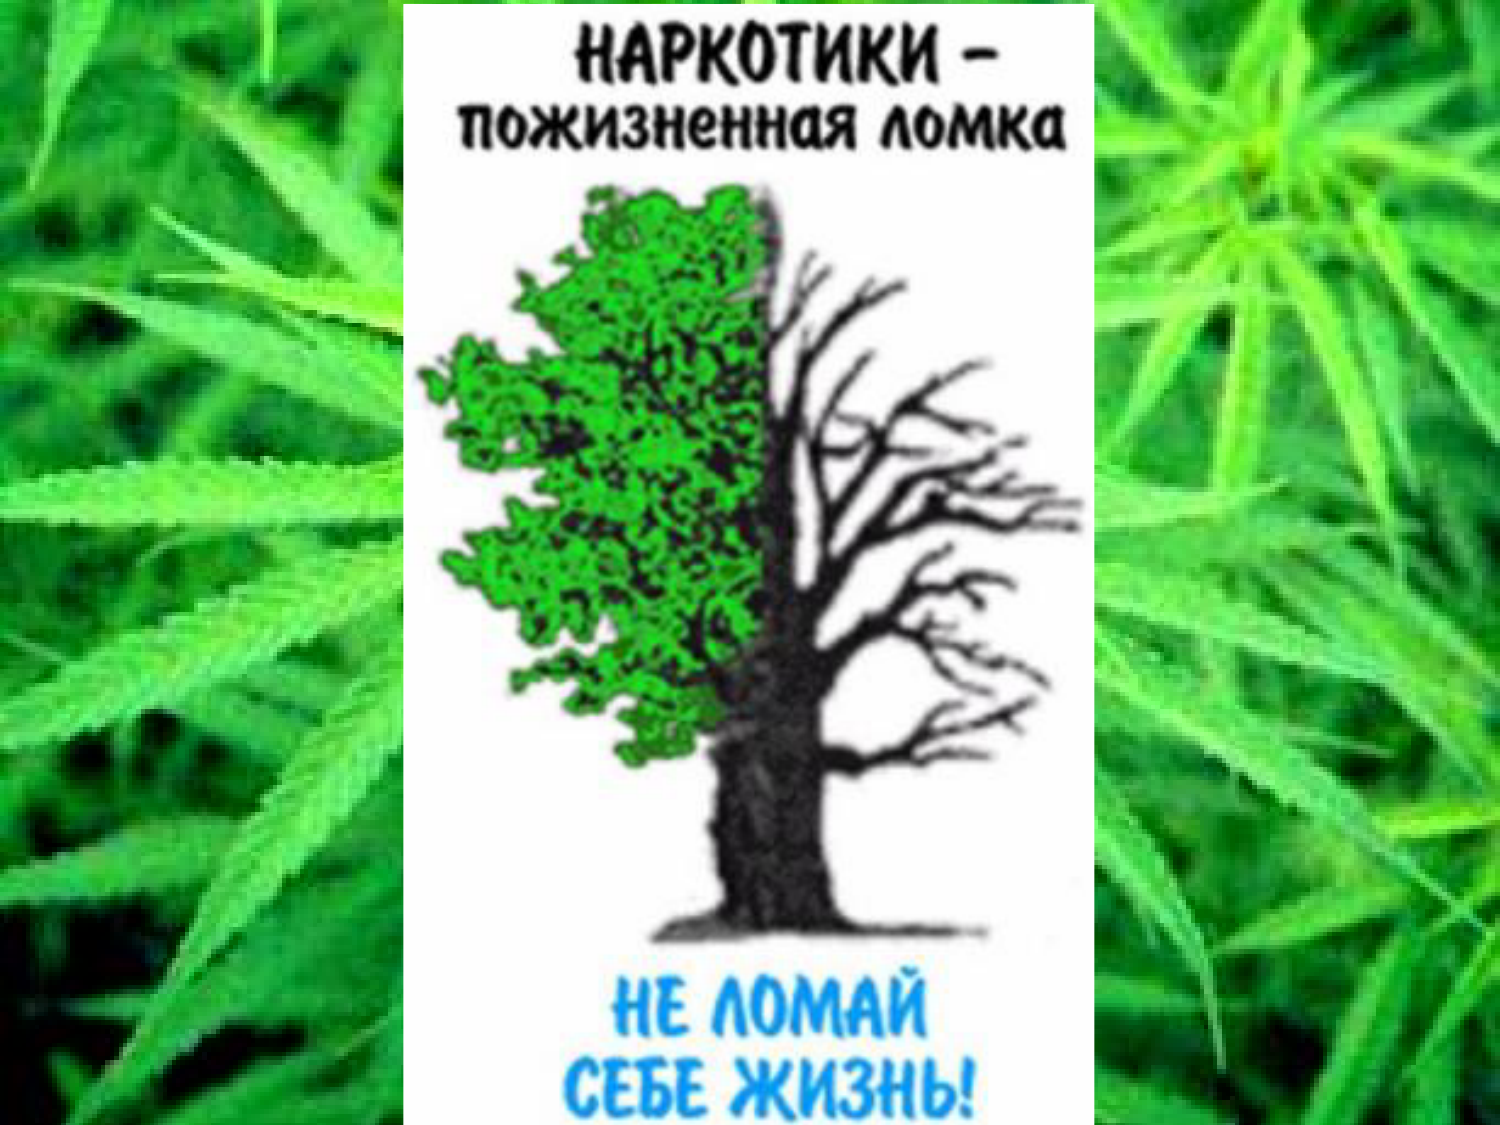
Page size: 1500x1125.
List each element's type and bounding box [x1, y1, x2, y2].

text_box [0, 0, 1500, 1125]
